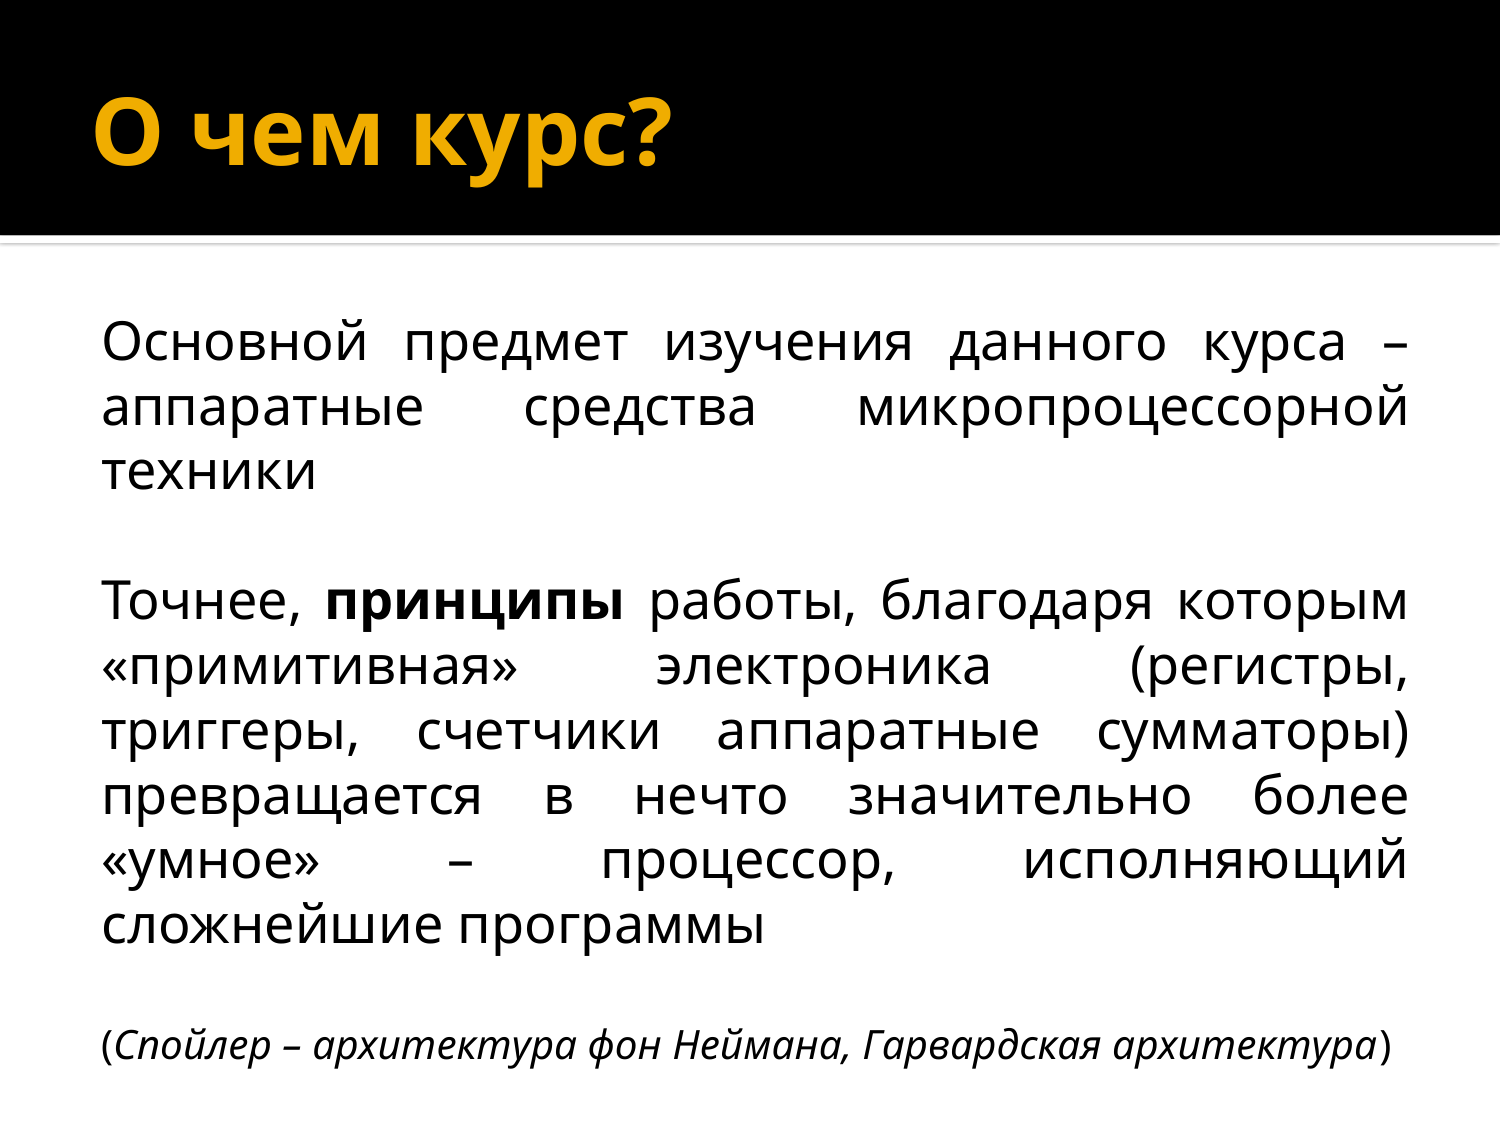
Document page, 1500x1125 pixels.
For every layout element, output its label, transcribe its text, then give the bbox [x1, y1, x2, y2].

list Основной предмет изучения данного курса – аппаратные средства микропроцессорной техники Точнее, принципы работы, благодаря которым «примитивная» электроника (регистры, триггеры, счетчики аппаратные сумматоры) превращается в нечто значительно более «умное» – процессор, исполняющий сложнейшие программы (Спойлер – архитектура фон Неймана, Гарвардская архитектура) [75, 291, 1425, 1094]
title О чем курс? [75, 25, 1425, 231]
